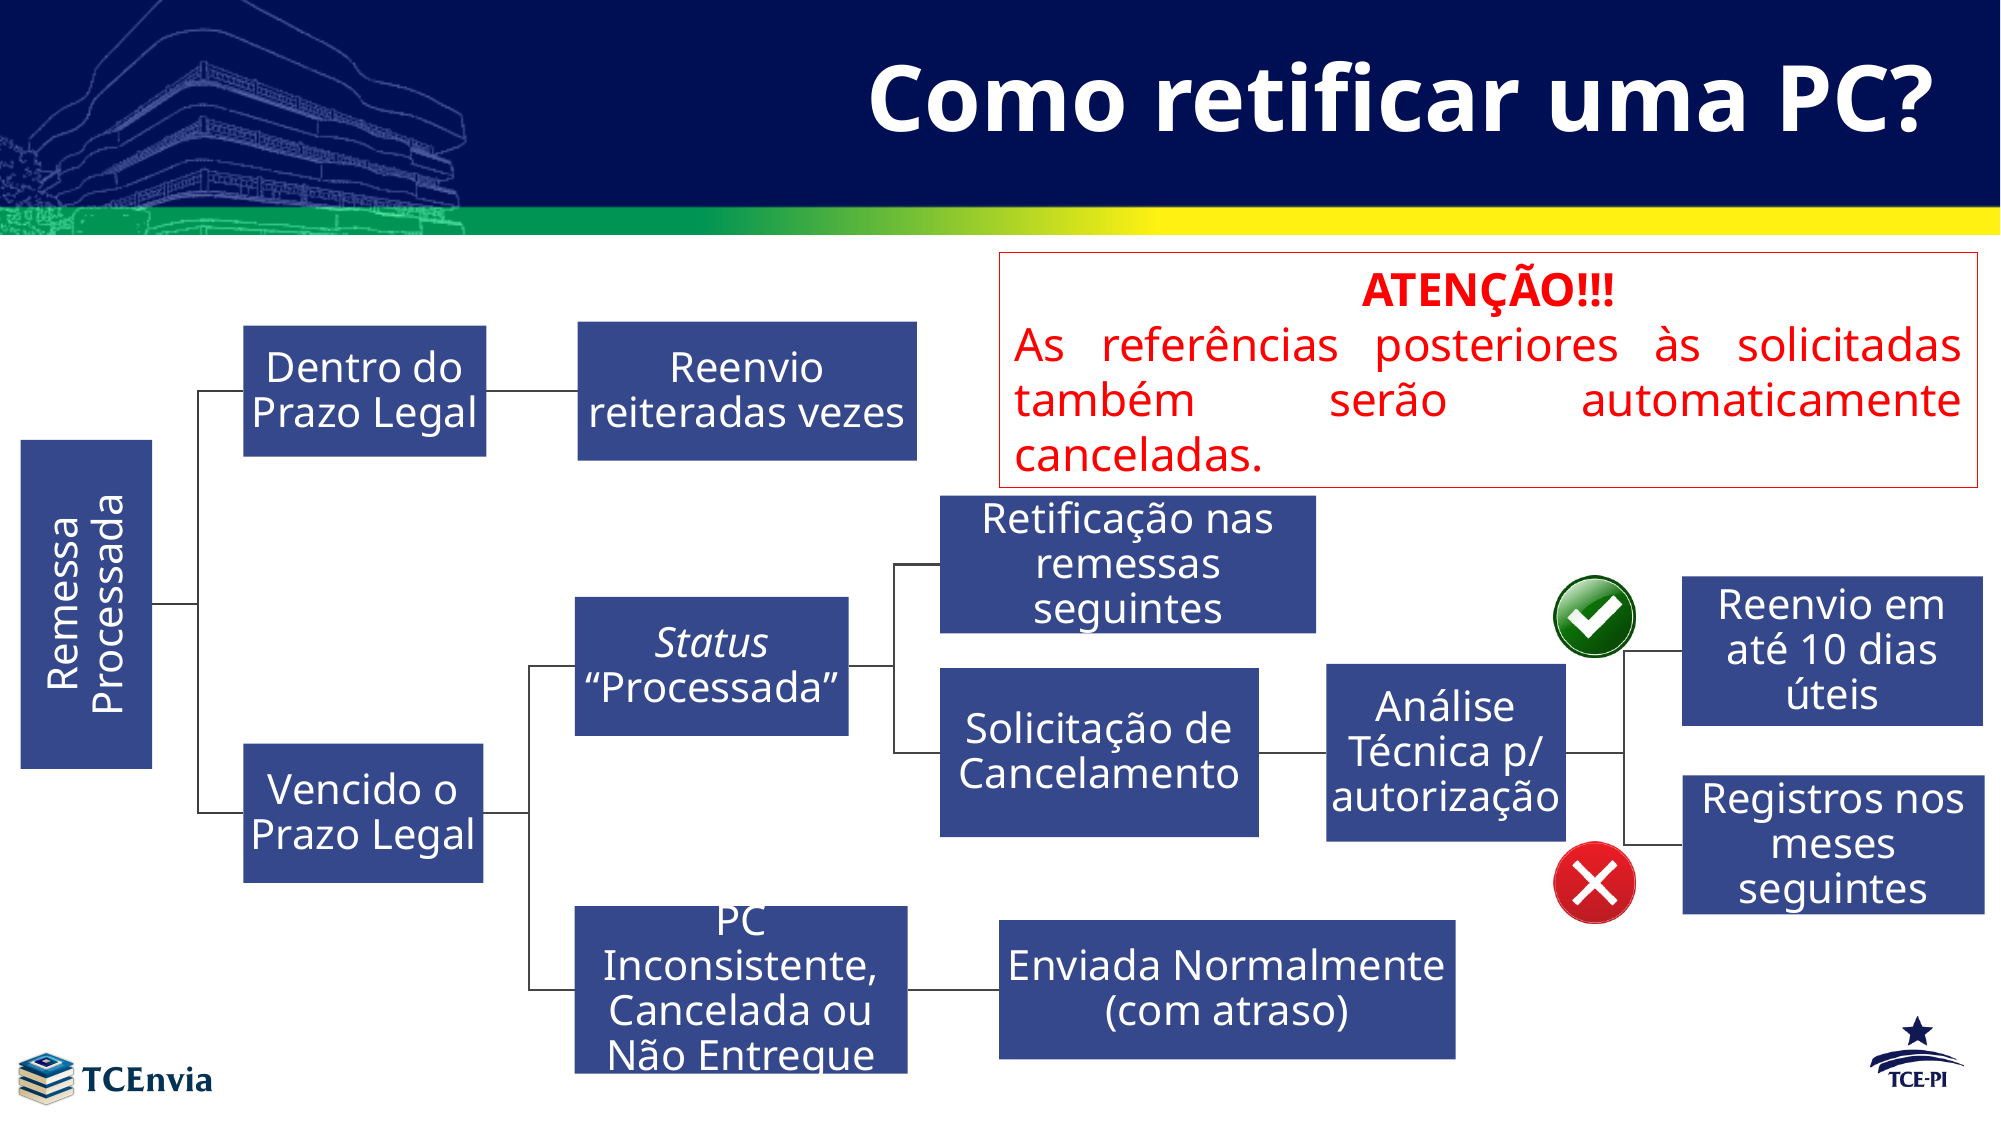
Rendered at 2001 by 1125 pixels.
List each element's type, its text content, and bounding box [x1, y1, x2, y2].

picture [1553, 841, 1636, 924]
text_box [19, 245, 1985, 1107]
picture [1553, 575, 1636, 658]
picture [16, 1050, 212, 1108]
title Como retificar uma PC? [315, 0, 1950, 159]
picture [0, 0, 2001, 235]
